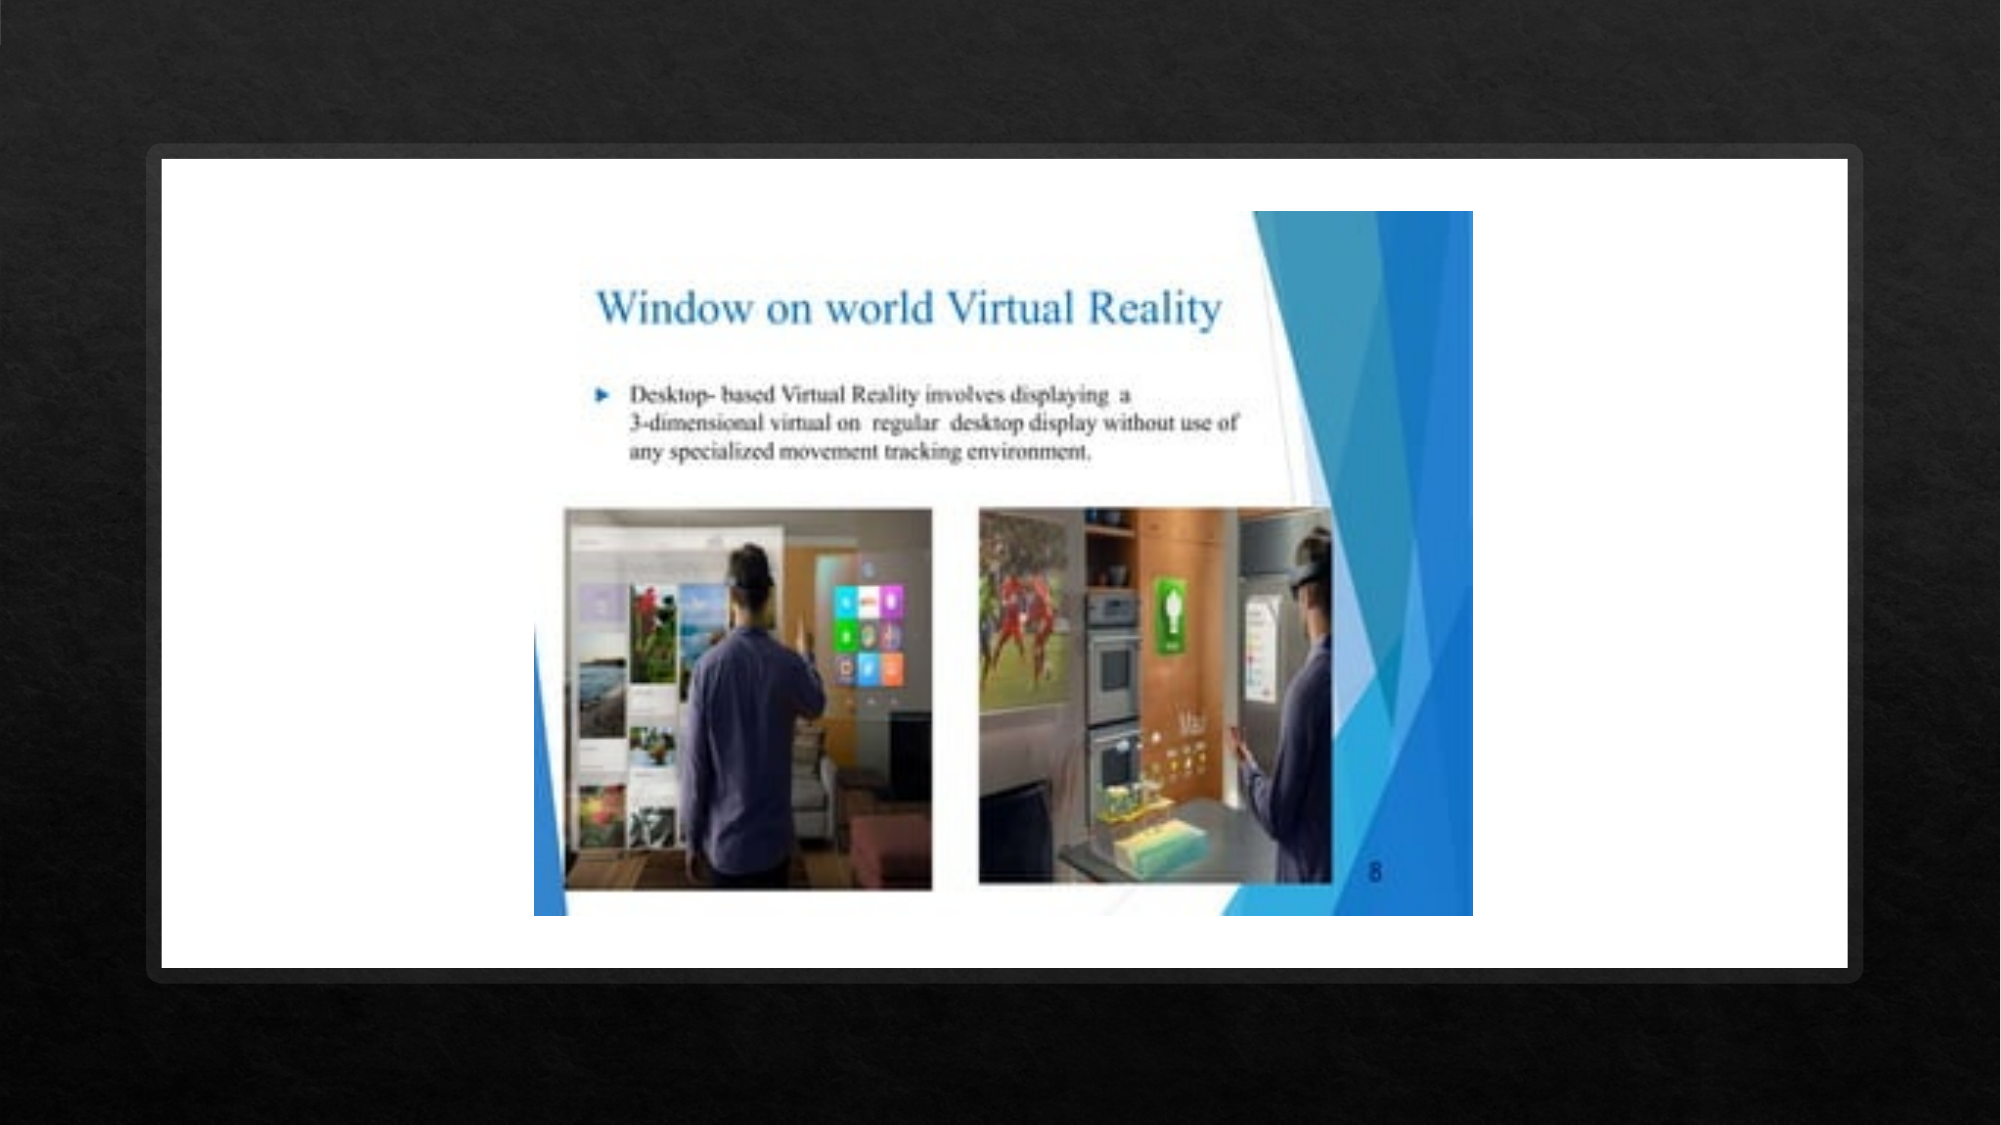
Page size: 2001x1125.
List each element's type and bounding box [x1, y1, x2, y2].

picture [534, 211, 1473, 916]
text_box [160, 158, 1849, 969]
